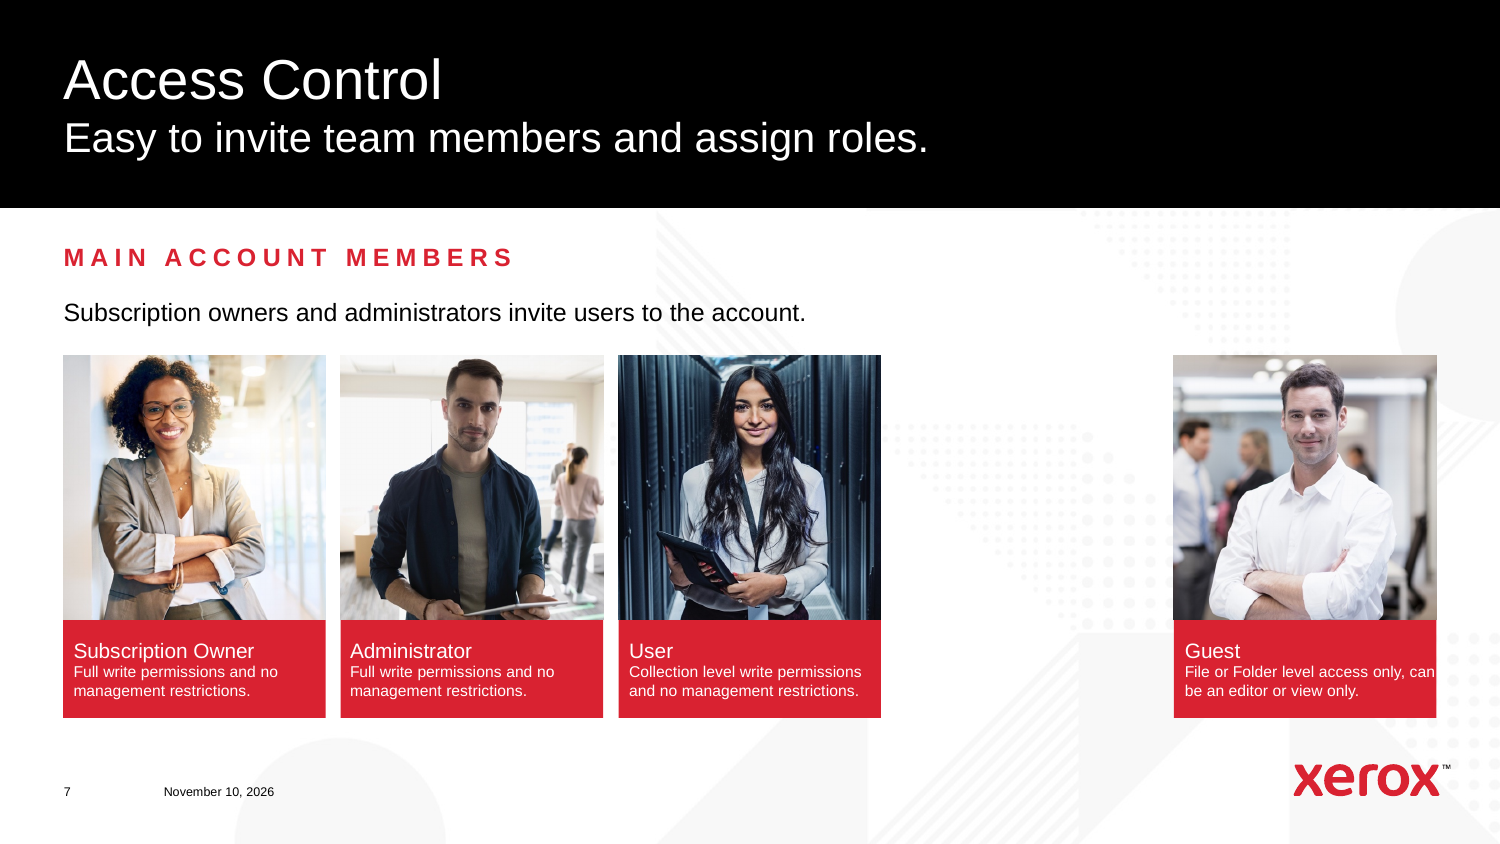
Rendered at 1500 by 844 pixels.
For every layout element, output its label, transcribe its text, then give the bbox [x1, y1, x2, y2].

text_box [340, 355, 618, 719]
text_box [62, 355, 326, 731]
list MAIN ACCOUNT MEMBERS Subscription owners and administrators invite users to the account. [63, 241, 881, 342]
text_box Access Control Easy to invite team members and assign roles. [64, 43, 1437, 103]
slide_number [163, 783, 354, 799]
slide_number 7 [64, 783, 124, 799]
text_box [618, 355, 882, 719]
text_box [1173, 355, 1437, 719]
